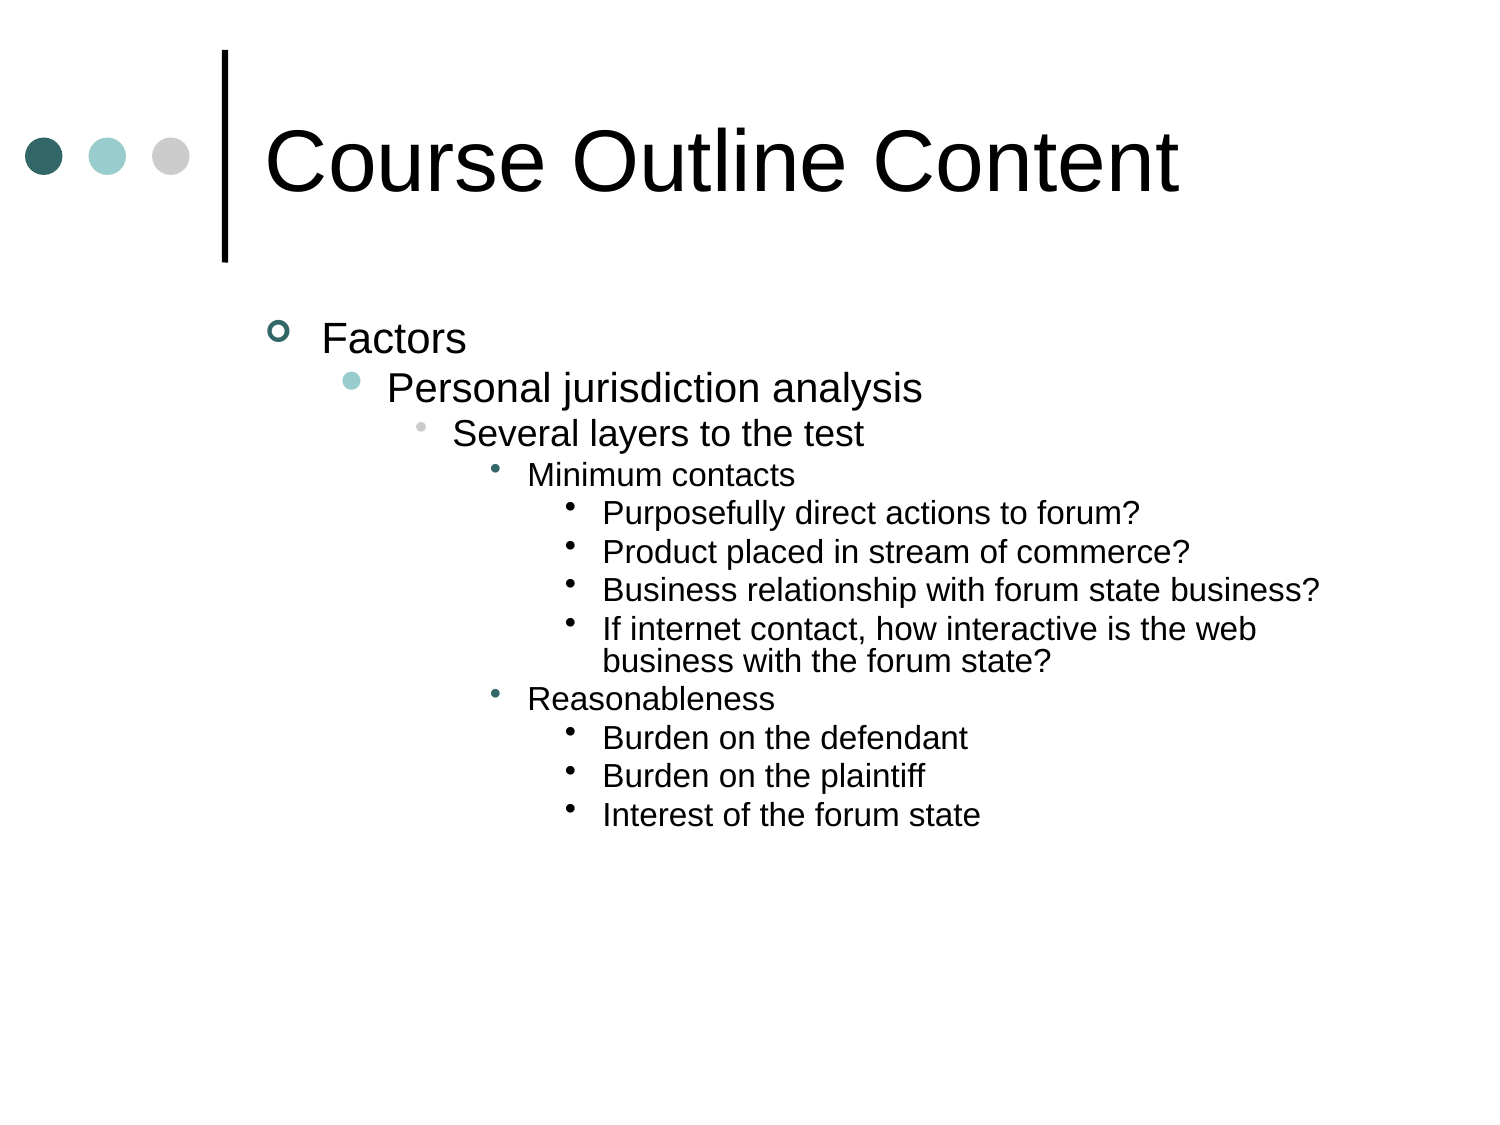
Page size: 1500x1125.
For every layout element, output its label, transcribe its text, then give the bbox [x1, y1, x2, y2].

list Factors Personal jurisdiction analysis Several layers to the test Minimum contacts Purposefully direct actions to forum? Product placed in stream of commerce? Business relationship with forum state business? If internet contact, how interactive is the web business with the forum state? Reasonableness Burden on the defendant Burden on the plaintiff Interest of the forum state [249, 312, 1401, 988]
title Course Outline Content [249, 30, 1401, 282]
